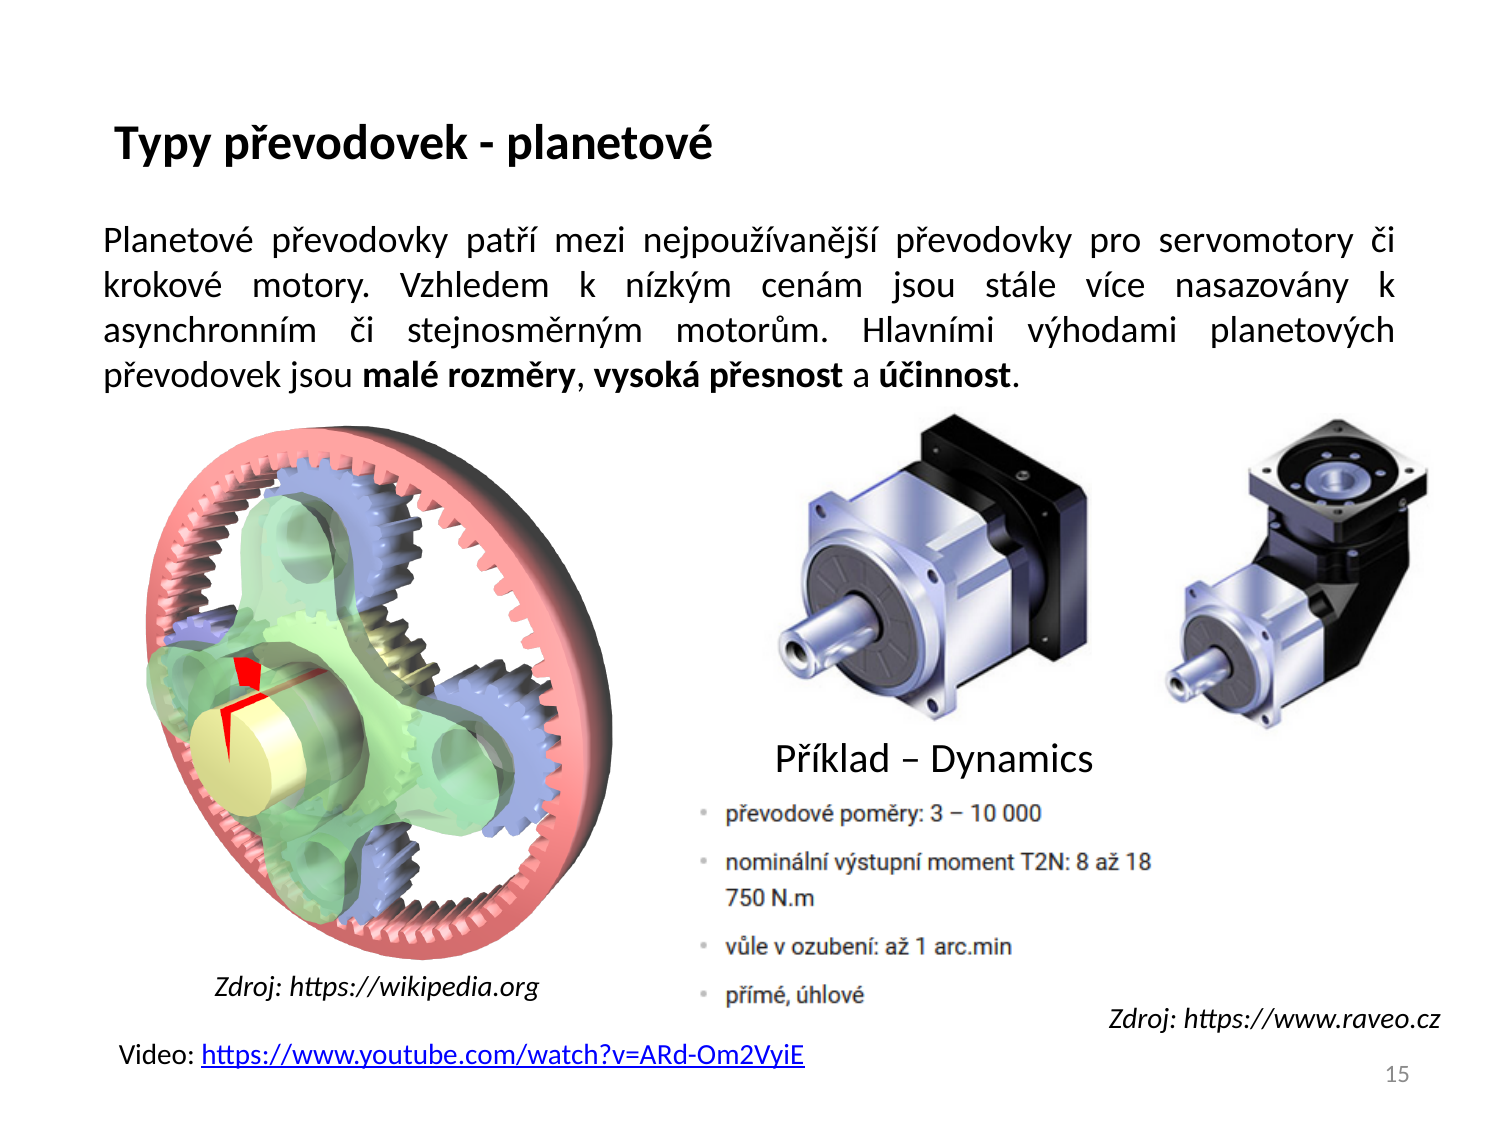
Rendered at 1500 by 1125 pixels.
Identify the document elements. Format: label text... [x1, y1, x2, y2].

text_box Video: https://www.youtube.com/watch?v=ARd-Om2VyiE [104, 1027, 854, 1078]
text_box Typy převodovek - planetové [100, 101, 1424, 177]
picture [682, 396, 1478, 1019]
text_box Zdroj: https://www.raveo.cz [1094, 992, 1456, 1042]
slide_number 15 [1074, 1042, 1425, 1103]
text_box Zdroj: https://wikipedia.org [199, 973, 556, 1011]
picture [123, 414, 620, 965]
text_box Planetové převodovky patří mezi nejpoužívanější převodovky pro servomotory či krokové motory. Vzhledem k nízkým cenám jsou stále více nasazovány k asynchronním či stejnosměrným motorům. Hlavními výhodami planetových převodovek jsou malé rozměry, vysoká přesnost a účinnost. [88, 208, 1412, 403]
